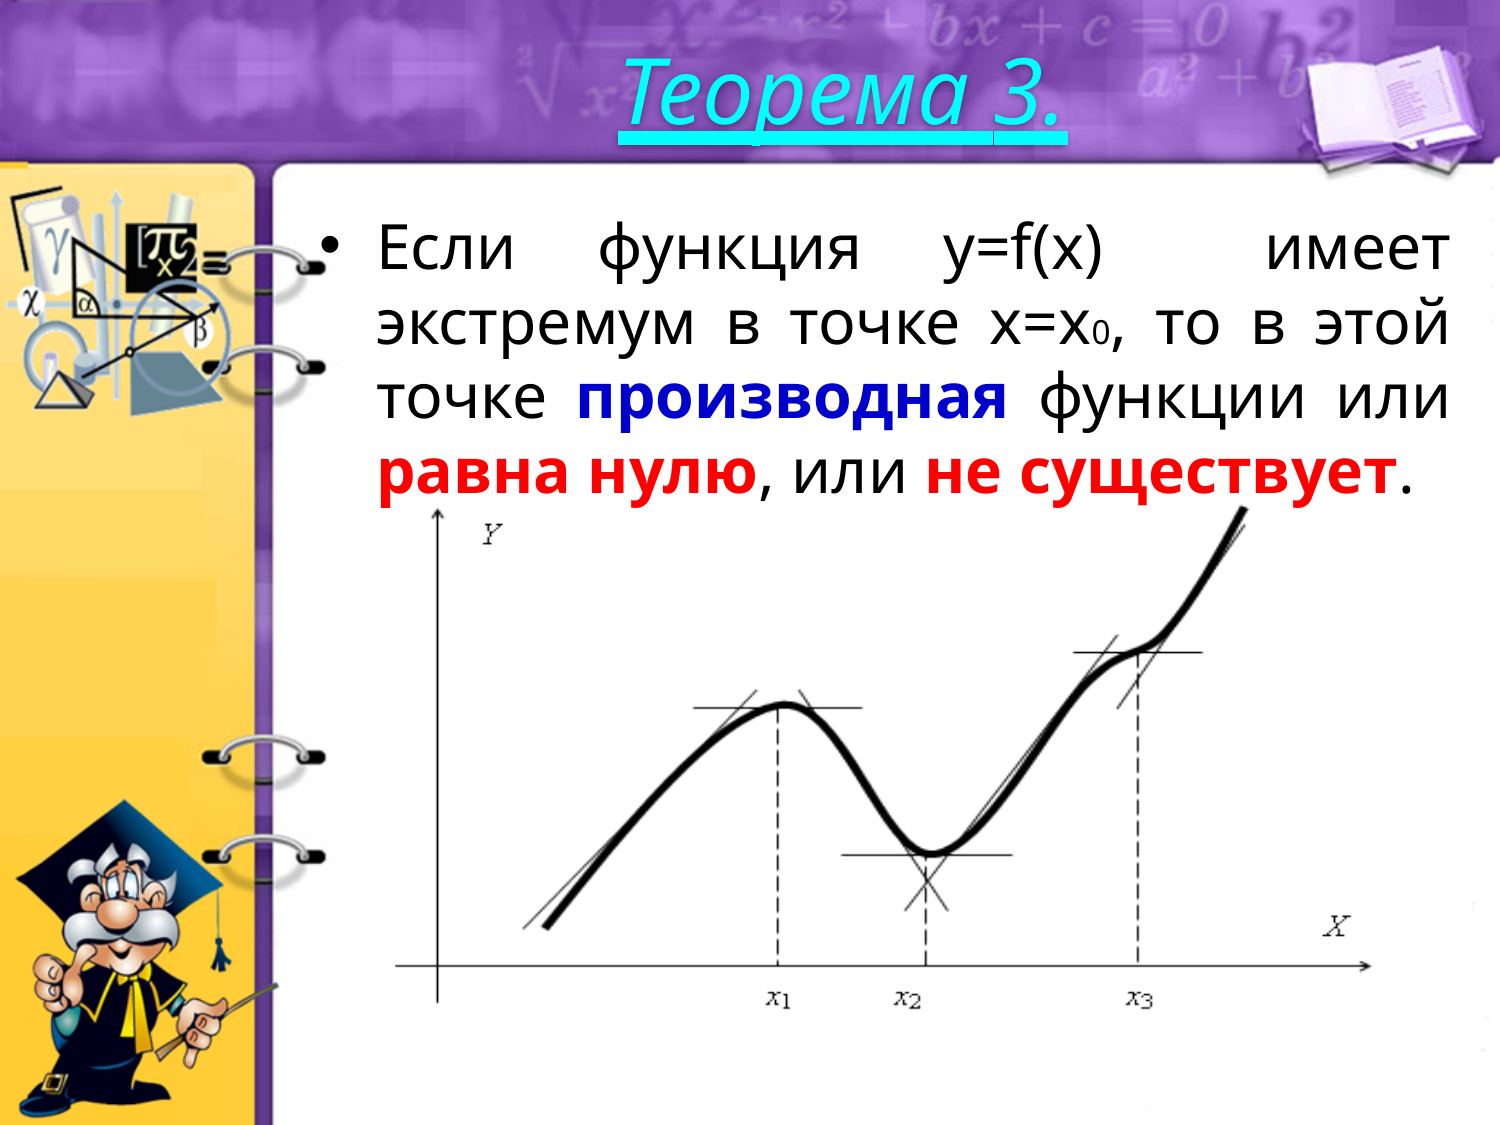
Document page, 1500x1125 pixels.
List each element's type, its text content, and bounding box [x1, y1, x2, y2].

list Если функция y=f(x) имеет экстремум в точке x=x0, то в этой точке производная функции или равна нулю, или не существует. [304, 198, 1468, 1102]
text_box Теорема 3. [325, 0, 1360, 191]
picture [0, 0, 1500, 1125]
